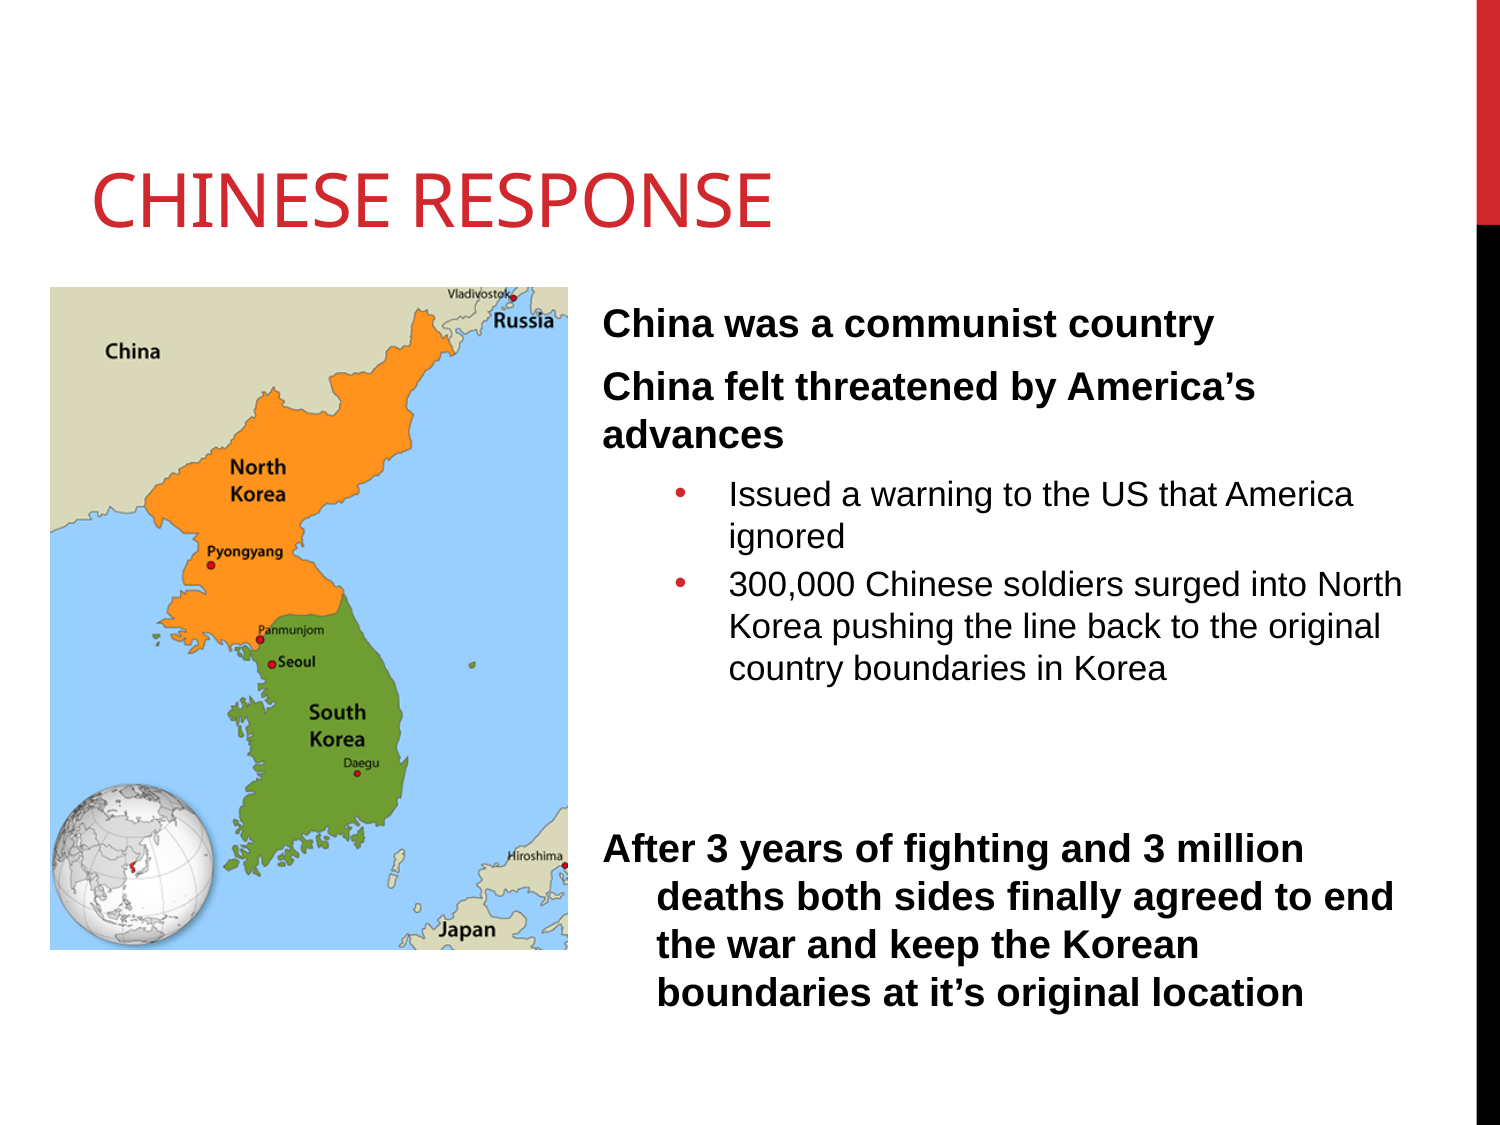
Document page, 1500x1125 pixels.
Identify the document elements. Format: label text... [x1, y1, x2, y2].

picture [49, 286, 568, 951]
list China was a communist country China felt threatened by America’s advances Issued a warning to the US that America ignored 300,000 Chinese soldiers surged into North Korea pushing the line back to the original country boundaries in Korea After 3 years of fighting and 3 million deaths both sides finally agreed to end the war and keep the Korean boundaries at it’s original location [587, 289, 1426, 1025]
title Chinese Response [75, 25, 1025, 250]
